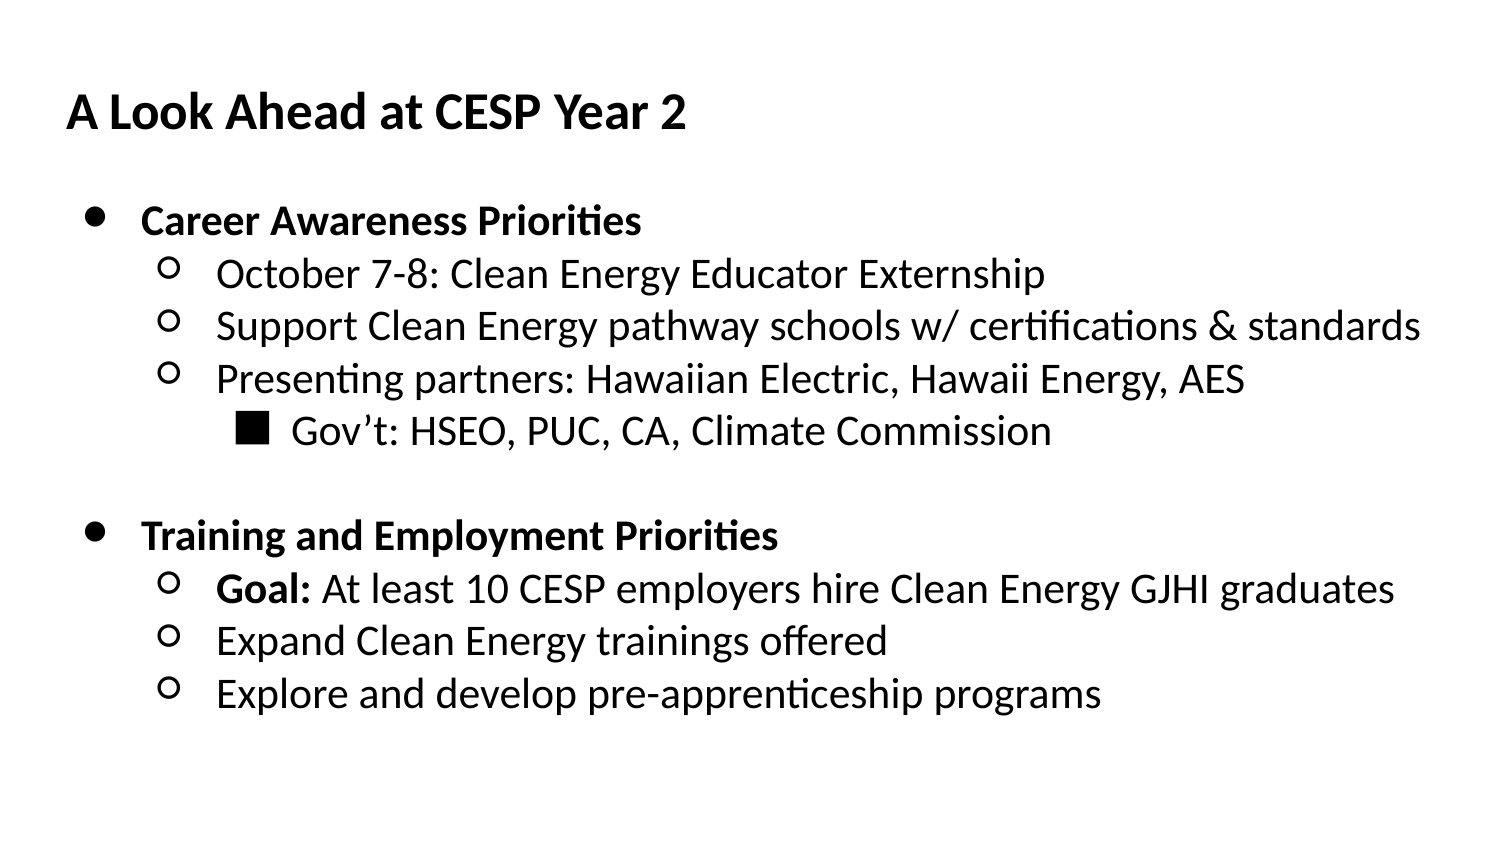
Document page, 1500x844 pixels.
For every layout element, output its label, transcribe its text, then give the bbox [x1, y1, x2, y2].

title A Look Ahead at CESP Year 2 [51, 62, 1449, 157]
list Career Awareness Priorities October 7-8: Clean Energy Educator Externship Support Clean Energy pathway schools w/ certifications & standards Presenting partners: Hawaiian Electric, Hawaii Energy, AES Gov’t: HSEO, PUC, CA, Climate Commission Training and Employment Priorities Goal: At least 10 CESP employers hire Clean Energy GJHI graduates Expand Clean Energy trainings offered Explore and develop pre-apprenticeship programs [51, 176, 1449, 738]
